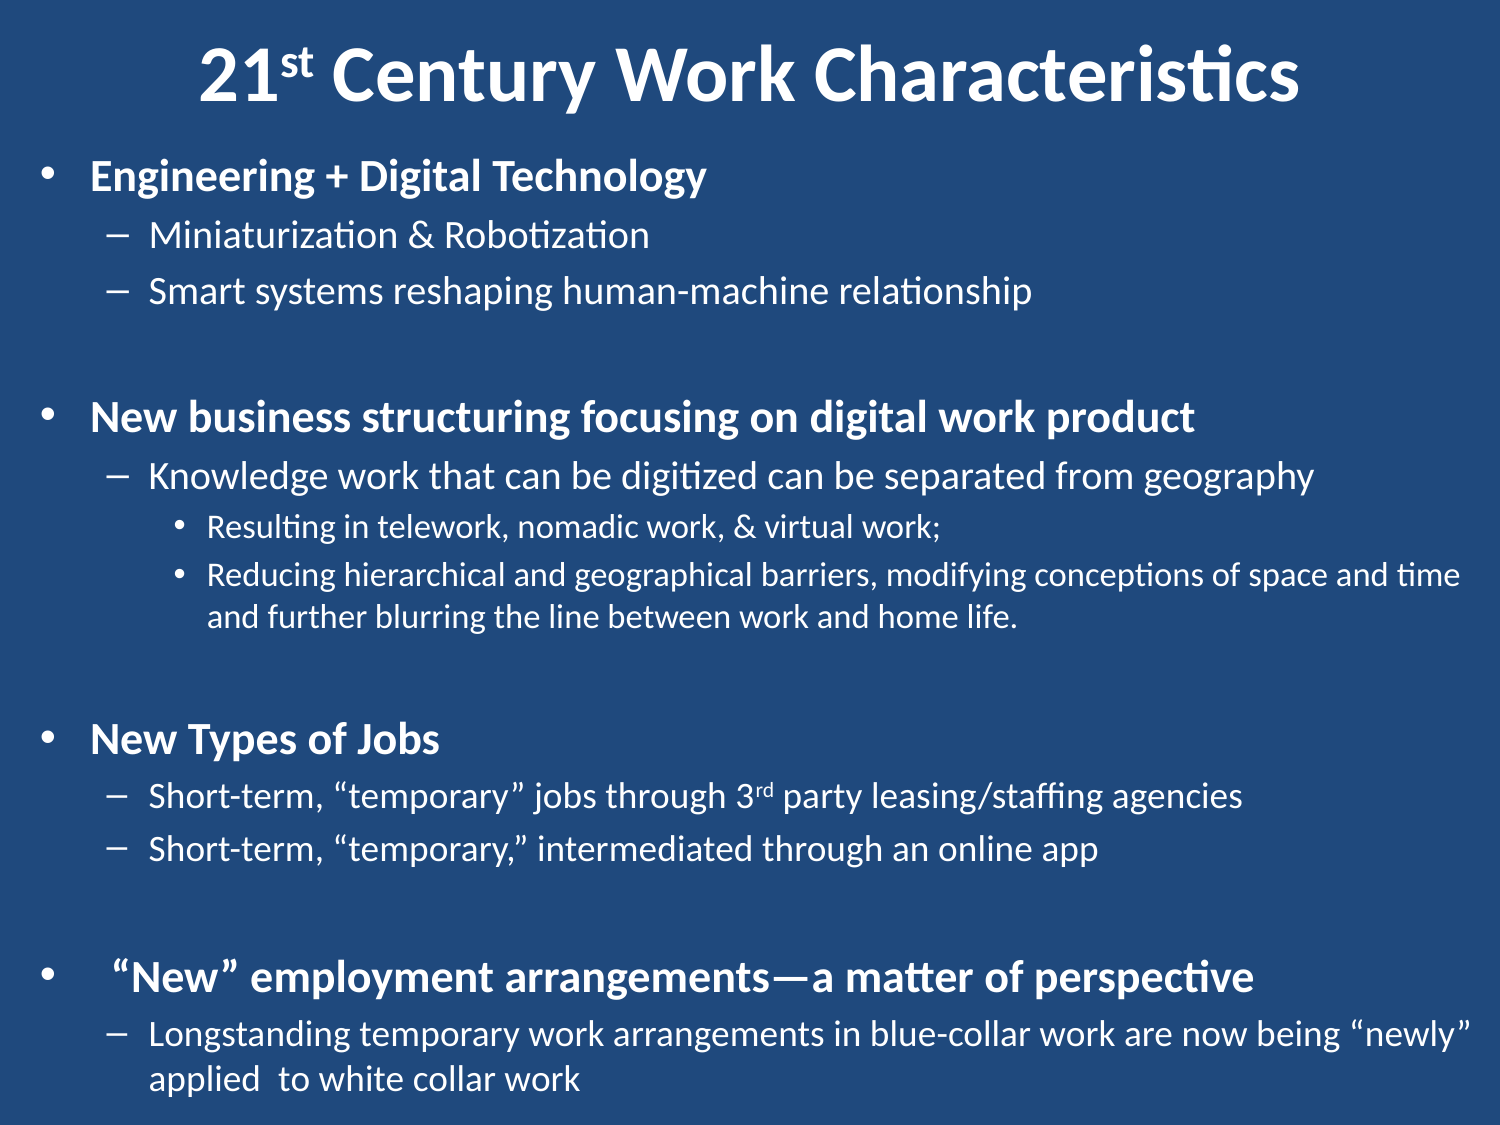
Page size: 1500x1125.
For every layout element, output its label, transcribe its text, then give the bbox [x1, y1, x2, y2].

title 21st Century Work Characteristics [0, 12, 1500, 125]
list Engineering + Digital Technology Miniaturization & Robotization Smart systems reshaping human-machine relationship New business structuring focusing on digital work product Knowledge work that can be digitized can be separated from geography Resulting in telework, nomadic work, & virtual work; Reducing hierarchical and geographical barriers, modifying conceptions of space and time and further blurring the line between work and home life. New Types of Jobs Short-term, “temporary” jobs through 3rd party leasing/staffing agencies Short-term, “temporary,” intermediated through an online app “New” employment arrangements—a matter of perspective Longstanding temporary work arrangements in blue-collar work are now being “newly” applied to white collar work [24, 137, 1500, 1113]
